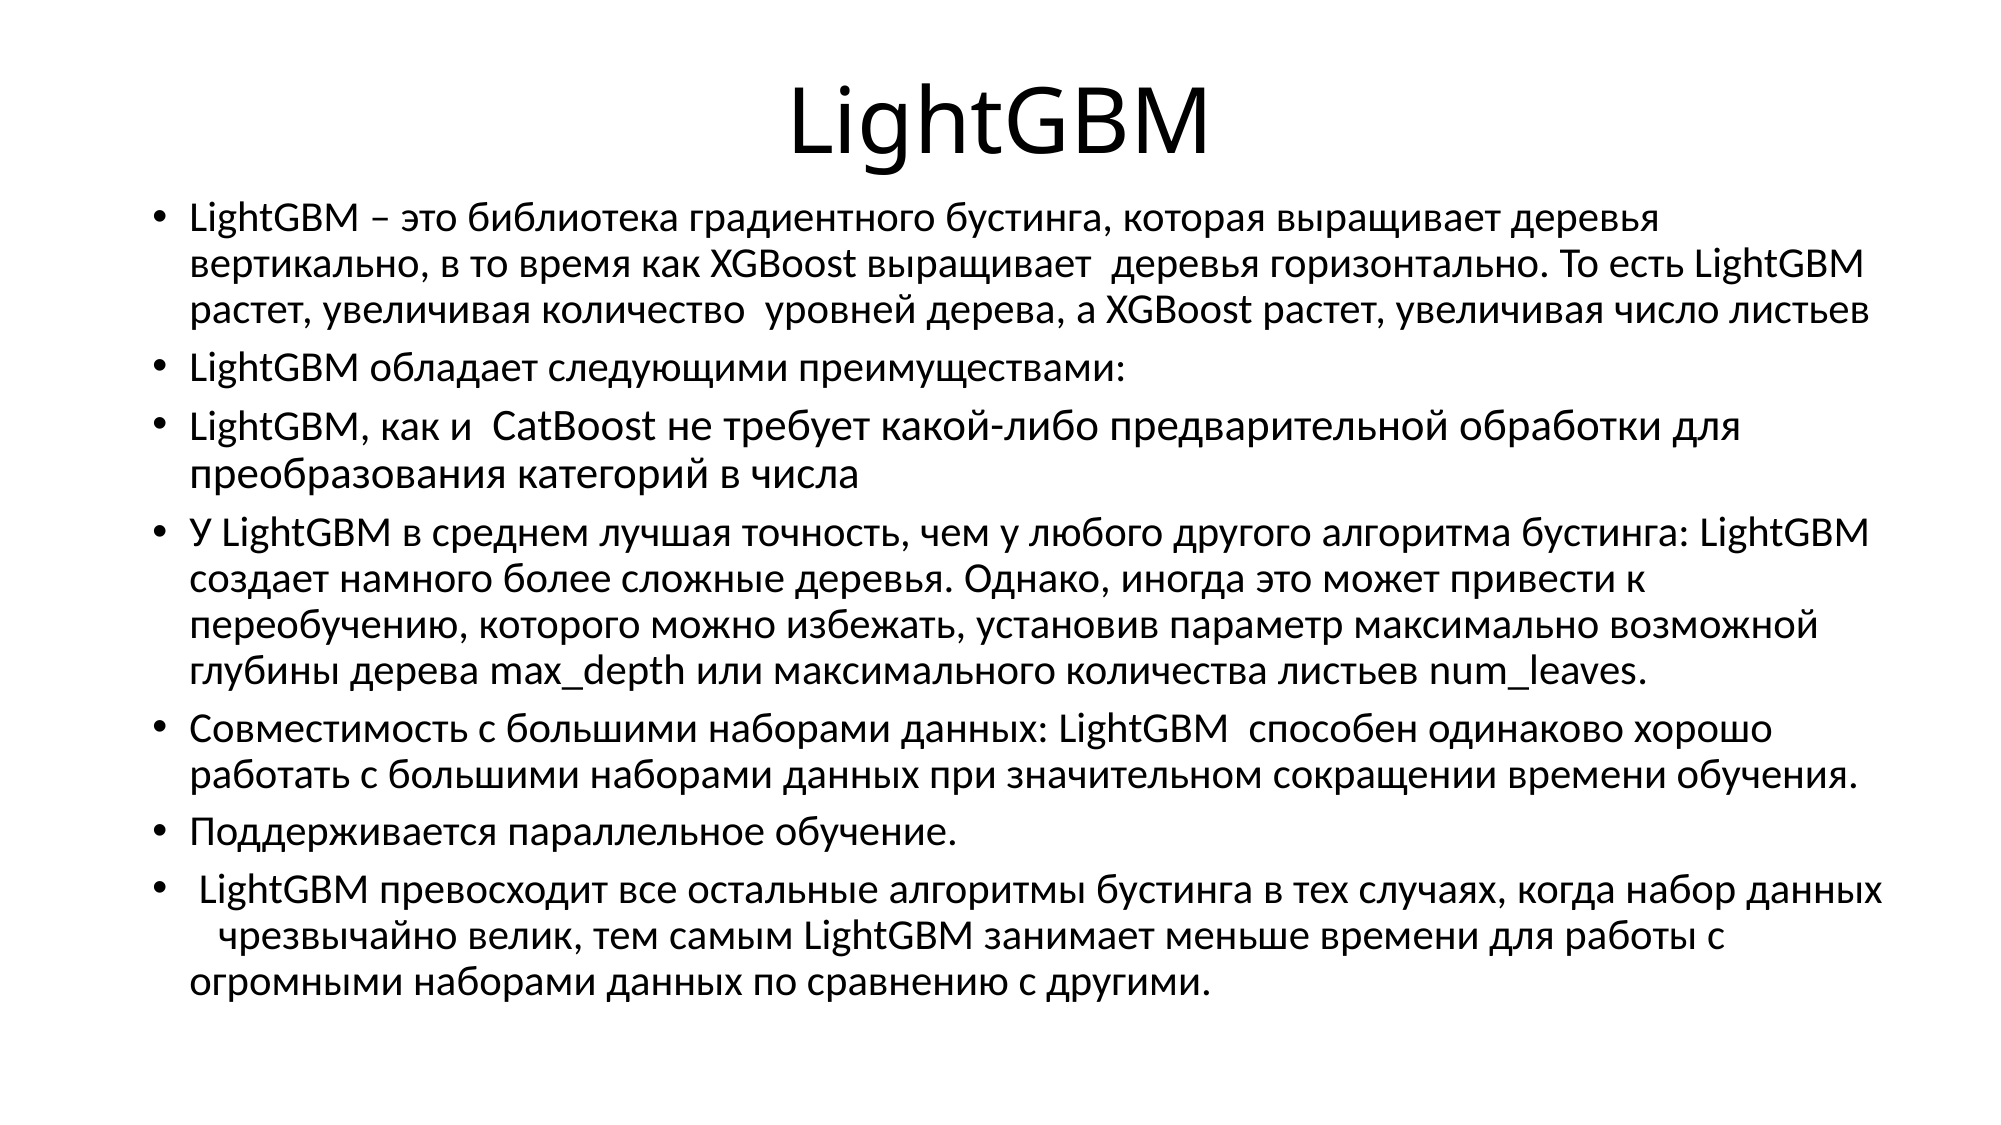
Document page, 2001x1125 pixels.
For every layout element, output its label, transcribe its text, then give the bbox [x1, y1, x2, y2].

list LightGBM – это библиотека градиентного бустинга, которая выращивает деревья вертикально, в то время как XGBoost выращивает деревья горизонтально. То есть LightGBM растет, увеличивая количество уровней дерева, а XGBoost растет, увеличивая число листьев LightGBM обладает следующими преимуществами: LightGBM, как и CatBoost не требует какой-либо предварительной обработки для преобразования категорий в числа У LightGBM в среднем лучшая точность, чем у любого другого алгоритма бустинга: LightGBM создает намного более сложные деревья. Однако, иногда это может привести к переобучению, которого можно избежать, установив параметр максимально возможной глубины дерева max_depth или максимального количества листьев num_leaves. Совместимость с большими наборами данных: LightGBM способен одинаково хорошо работать с большими наборами данных при значительном сокращении времени обучения. Поддерживается параллельное обучение. LightGBM превосходит все остальные алгоритмы бустинга в тех случаях, когда набор данных чрезвычайно велик, тем самым LightGBM занимает меньше времени для работы с огромными наборами данных по сравнению с другими. [137, 187, 1903, 1045]
title LightGBM [137, 59, 1863, 187]
